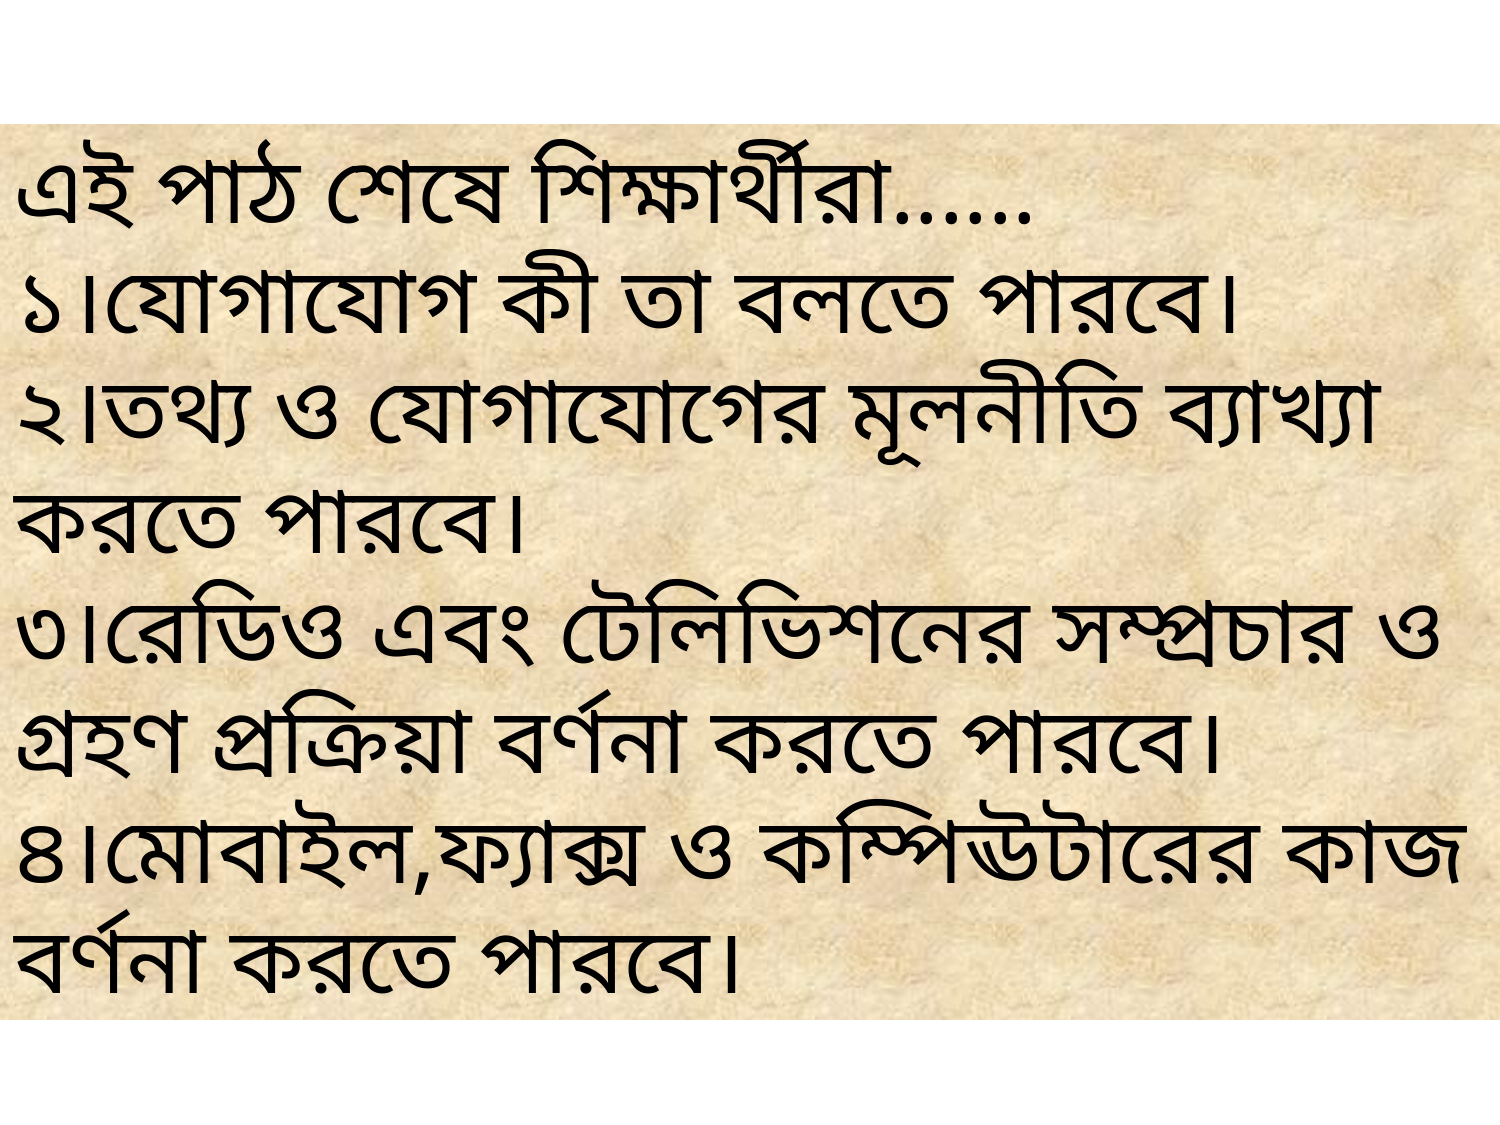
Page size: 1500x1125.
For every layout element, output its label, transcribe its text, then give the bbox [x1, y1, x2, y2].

text_box এই পাঠ শেষে শিক্ষার্থীরা...... ১।যোগাযোগ কী তা বলতে পারবে। ২।তথ্য ও যোগাযোগের মূলনীতি ব্যাখ্যা করতে পারবে। ৩।রেডিও এবং টেলিভিশনের সম্প্রচার ও গ্রহণ প্রক্রিয়া বর্ণনা করতে পারবে। ৪।মোবাইল,ফ্যাক্স ও কম্পিঊটারের কাজ বর্ণনা করতে পারবে। [0, 124, 1500, 1020]
